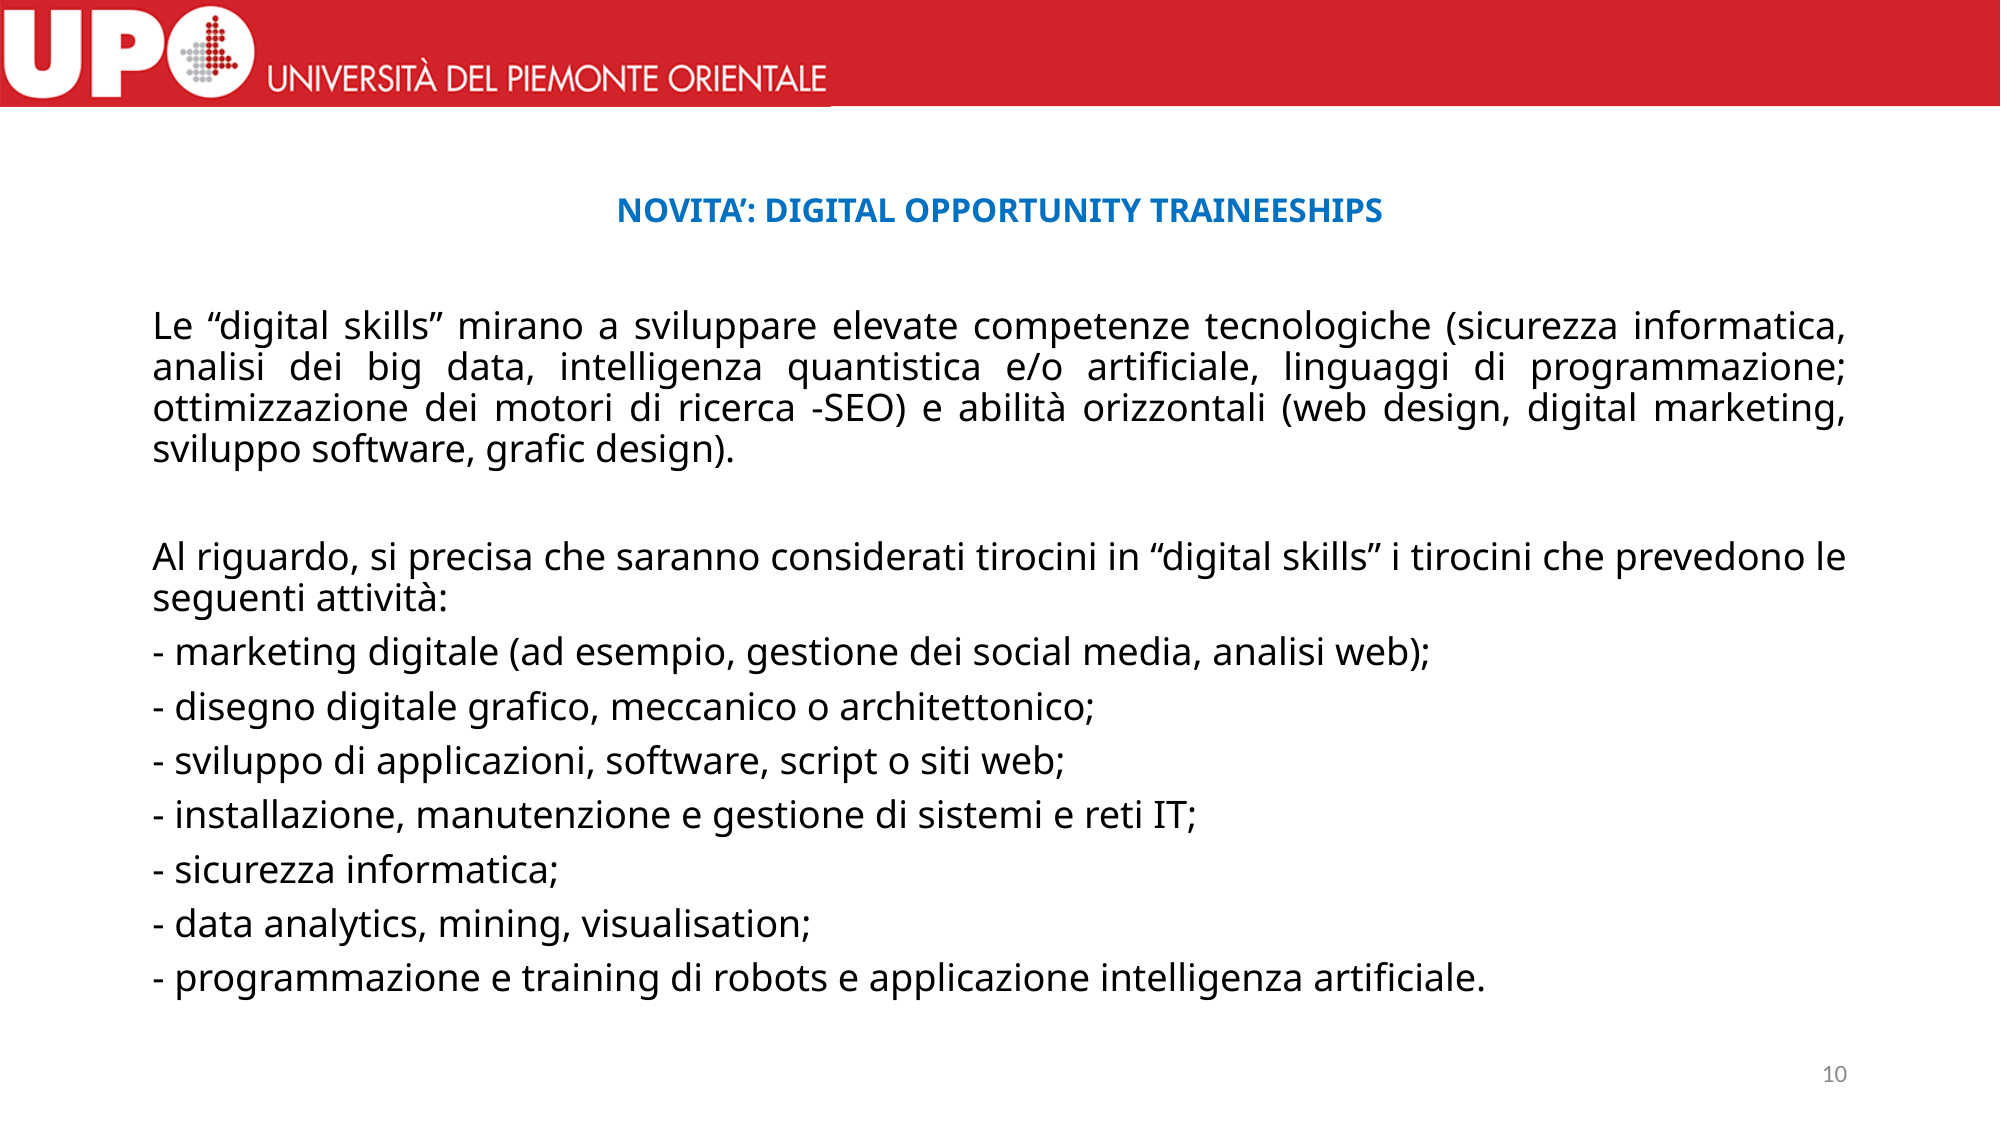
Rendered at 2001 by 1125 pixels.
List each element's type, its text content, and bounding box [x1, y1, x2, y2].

title NOVITA’: DIGITAL OPPORTUNITY TRAINEESHIPS [137, 135, 1863, 278]
picture [0, 0, 831, 107]
slide_number 10 [1412, 1042, 1863, 1103]
list Le “digital skills” mirano a sviluppare elevate competenze tecnologiche (sicurezza informatica, analisi dei big data, intelligenza quantistica e/o artificiale, linguaggi di programmazione; ottimizzazione dei motori di ricerca -SEO) e abilità orizzontali (web design, digital marketing, sviluppo software, grafic design). Al riguardo, si precisa che saranno considerati tirocini in “digital skills” i tirocini che prevedono le seguenti attività: - marketing digitale (ad esempio, gestione dei social media, analisi web); - disegno digitale grafico, meccanico o architettonico; - sviluppo di applicazioni, software, script o siti web; - installazione, manutenzione e gestione di sistemi e reti IT; - sicurezza informatica; - data analytics, mining, visualisation; - programmazione e training di robots e applicazione intelligenza artificiale. [137, 299, 1863, 1014]
